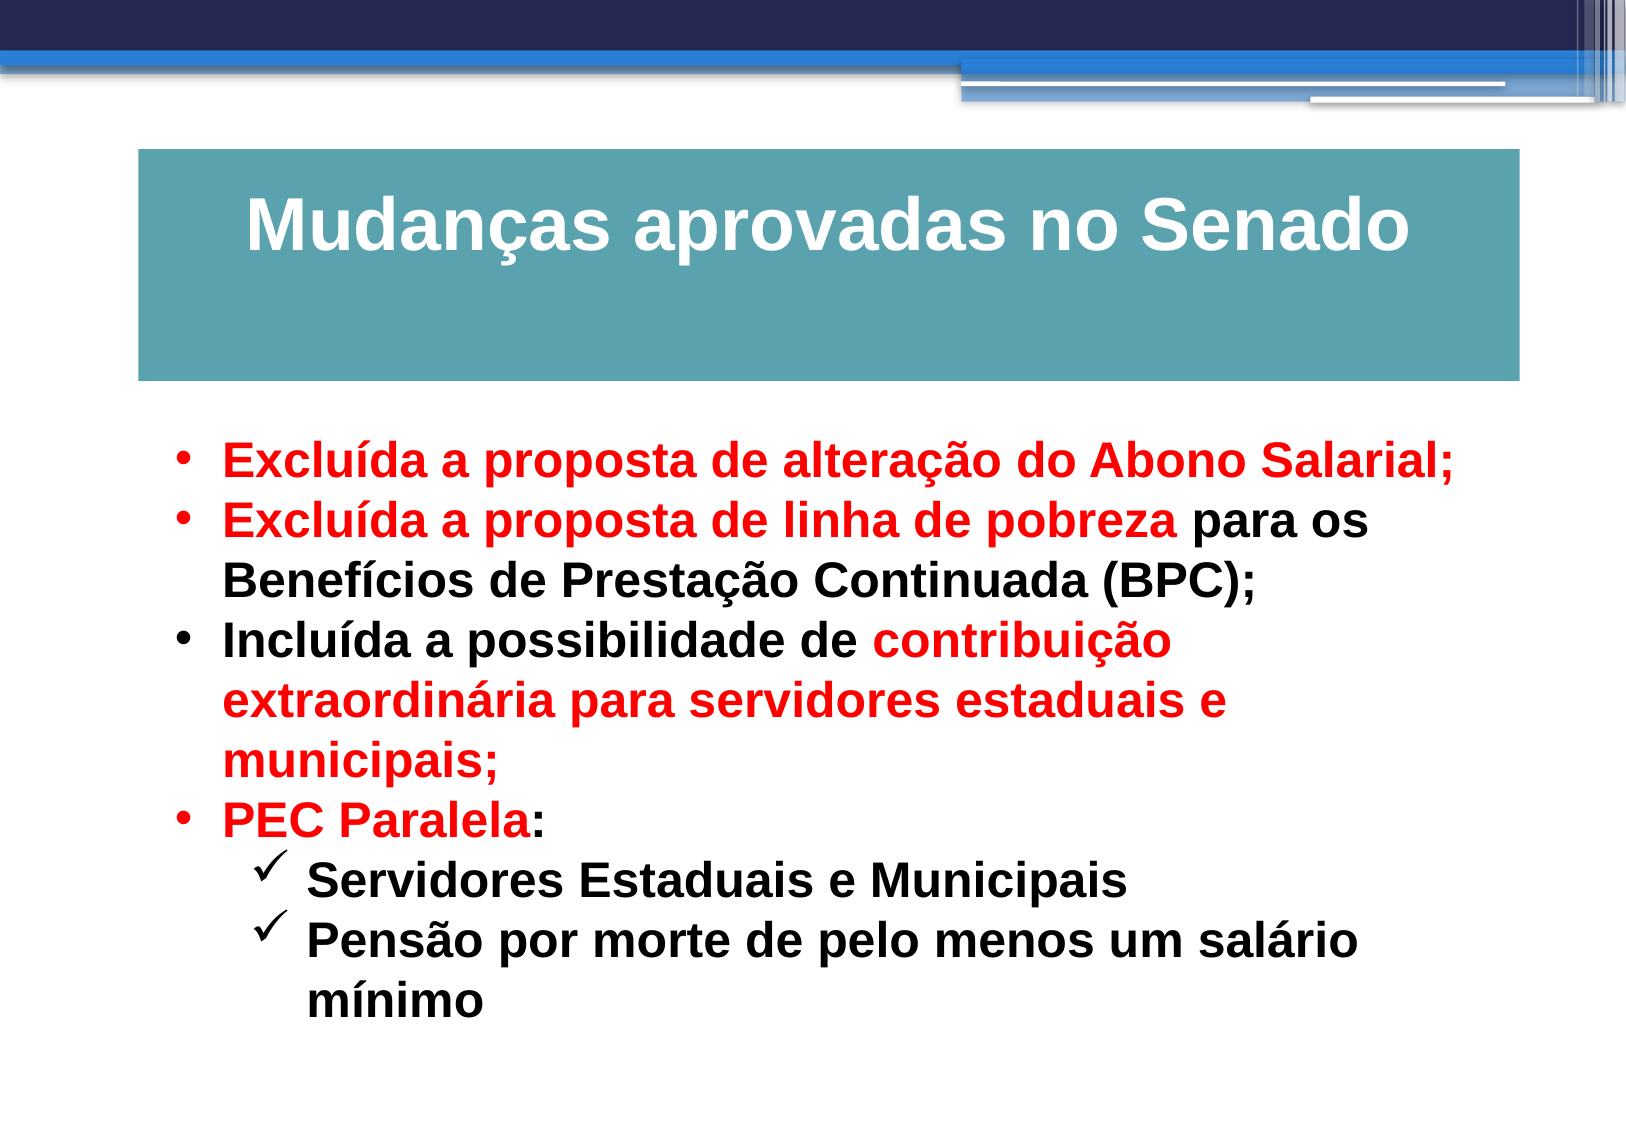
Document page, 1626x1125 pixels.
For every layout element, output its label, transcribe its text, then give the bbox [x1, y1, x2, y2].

text_box Excluída a proposta de alteração do Abono Salarial; Excluída a proposta de linha de pobreza para os Benefícios de Prestação Continuada (BPC); Incluída a possibilidade de contribuição extraordinária para servidores estaduais e municipais; PEC Paralela: Servidores Estaduais e Municipais Pensão por morte de pelo menos um salário mínimo [160, 419, 1511, 1125]
title Mudanças aprovadas no Senado [138, 149, 1520, 382]
